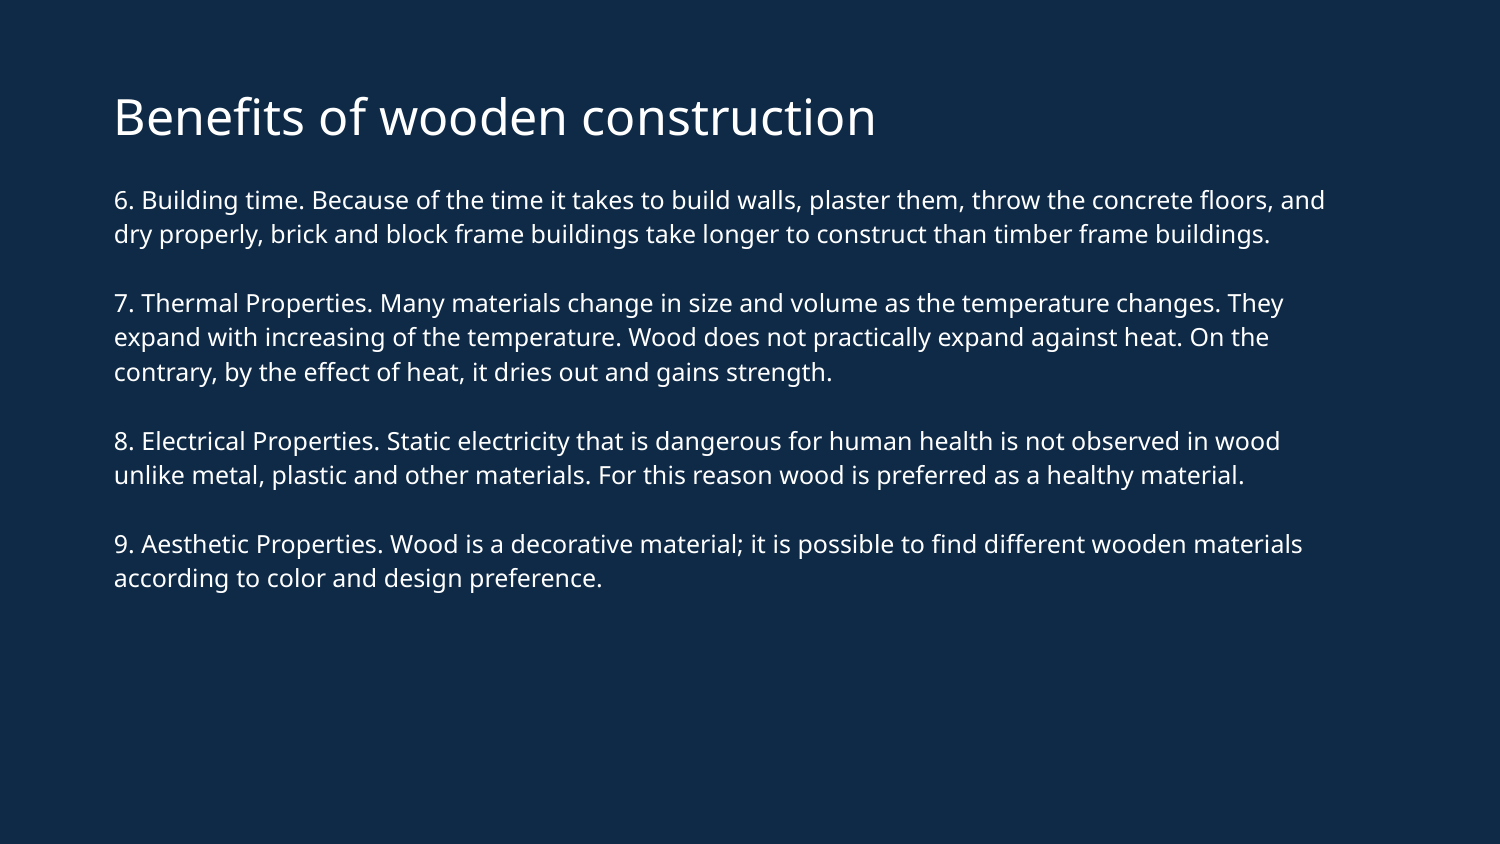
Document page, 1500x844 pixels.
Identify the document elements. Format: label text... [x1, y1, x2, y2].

title Benefits of wooden construction [98, 75, 1247, 155]
list 6. Building time. Because of the time it takes to build walls, plaster them, throw the concrete floors, and dry properly, brick and block frame buildings take longer to construct than timber frame buildings. 7. Thermal Properties. Many materials change in size and volume as the temperature changes. They expand with increasing of the temperature. Wood does not practically expand against heat. On the contrary, by the effect of heat, it dries out and gains strength. 8. Electrical Properties. Static electricity that is dangerous for human health is not observed in wood unlike metal, plastic and other materials. For this reason wood is preferred as a healthy material. 9. Aesthetic Properties. Wood is a decorative material; it is possible to find different wooden materials according to color and design preference. [98, 164, 1357, 783]
